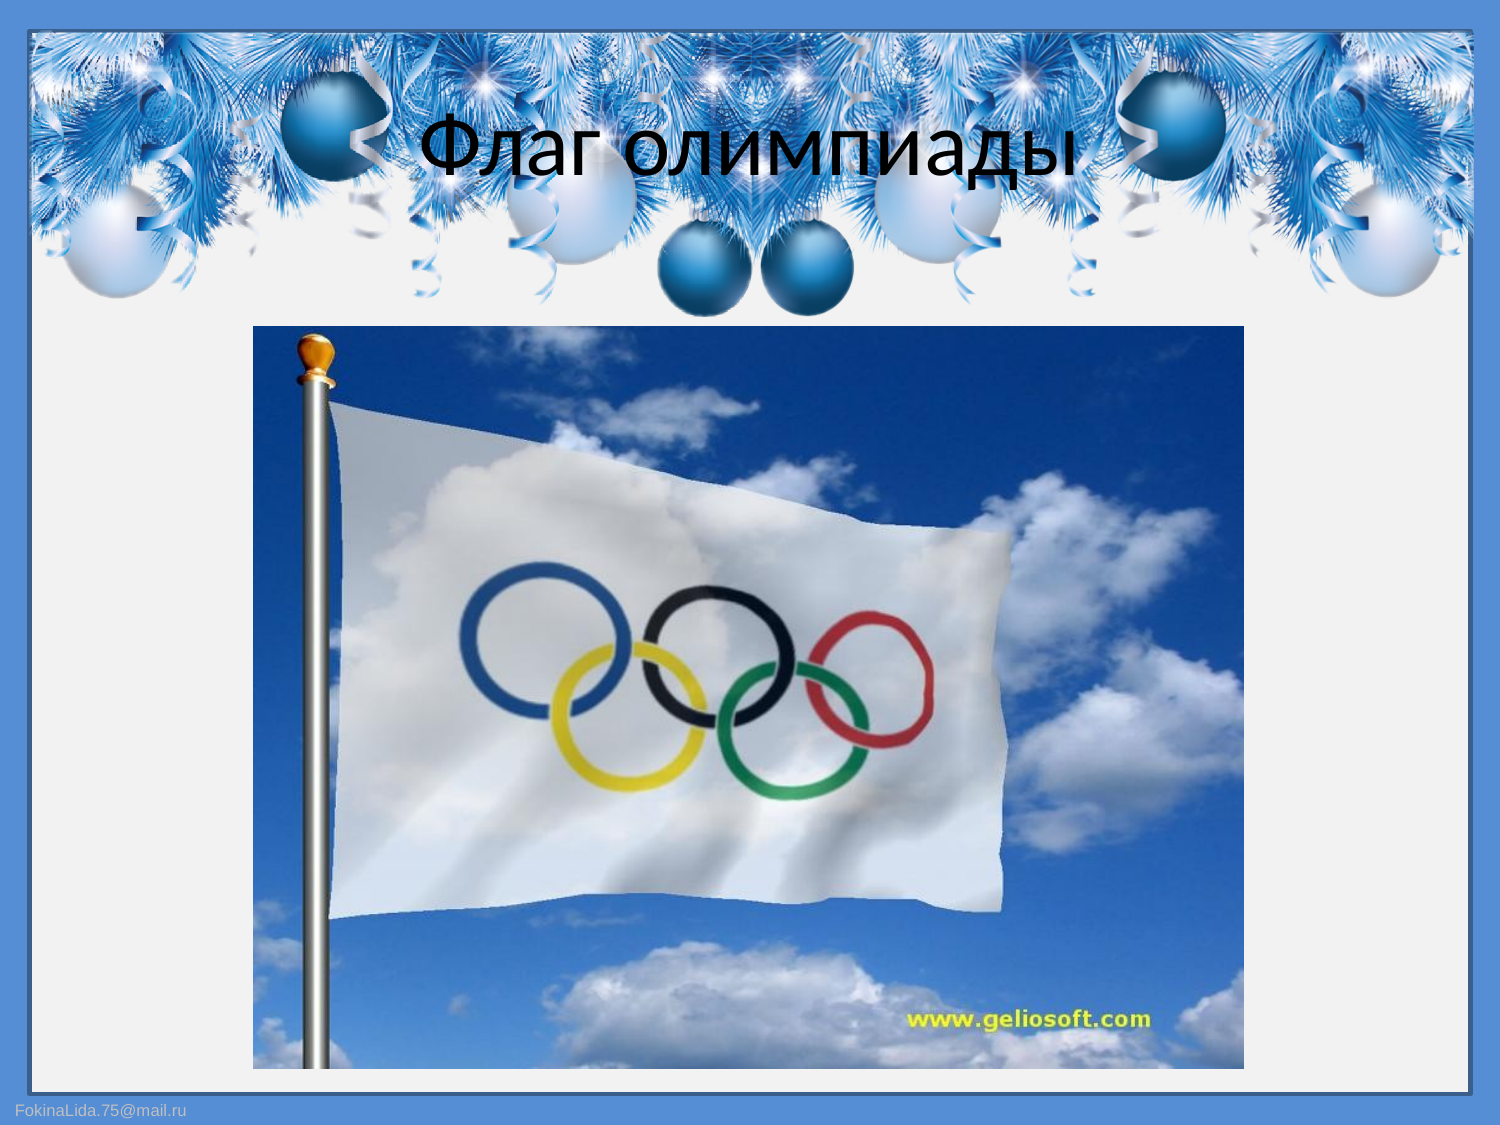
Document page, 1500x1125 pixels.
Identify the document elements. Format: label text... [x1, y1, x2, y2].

picture [33, 32, 1473, 338]
title Флаг олимпиады [74, 44, 1426, 233]
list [253, 325, 1245, 1069]
